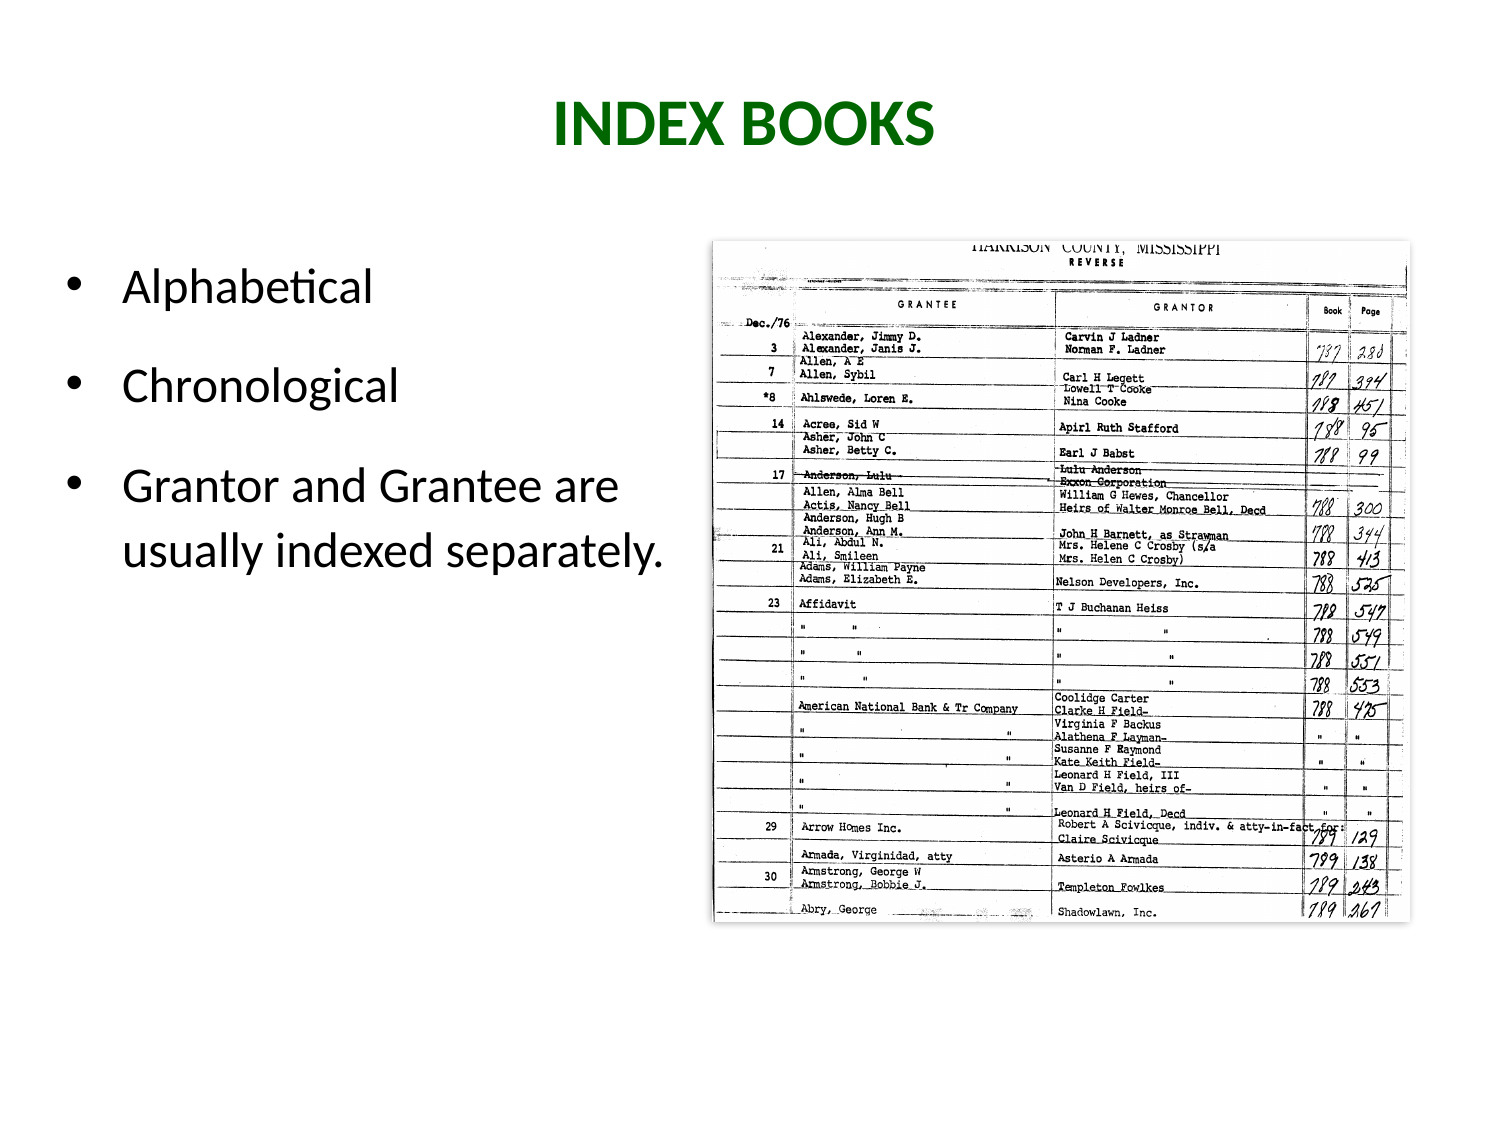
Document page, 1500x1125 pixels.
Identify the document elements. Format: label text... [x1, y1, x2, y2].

title Index Books [37, 50, 1452, 188]
text_box Alphabetical Chronological Grantor and Grantee are usually indexed separately. [50, 241, 694, 761]
picture [711, 240, 1410, 923]
